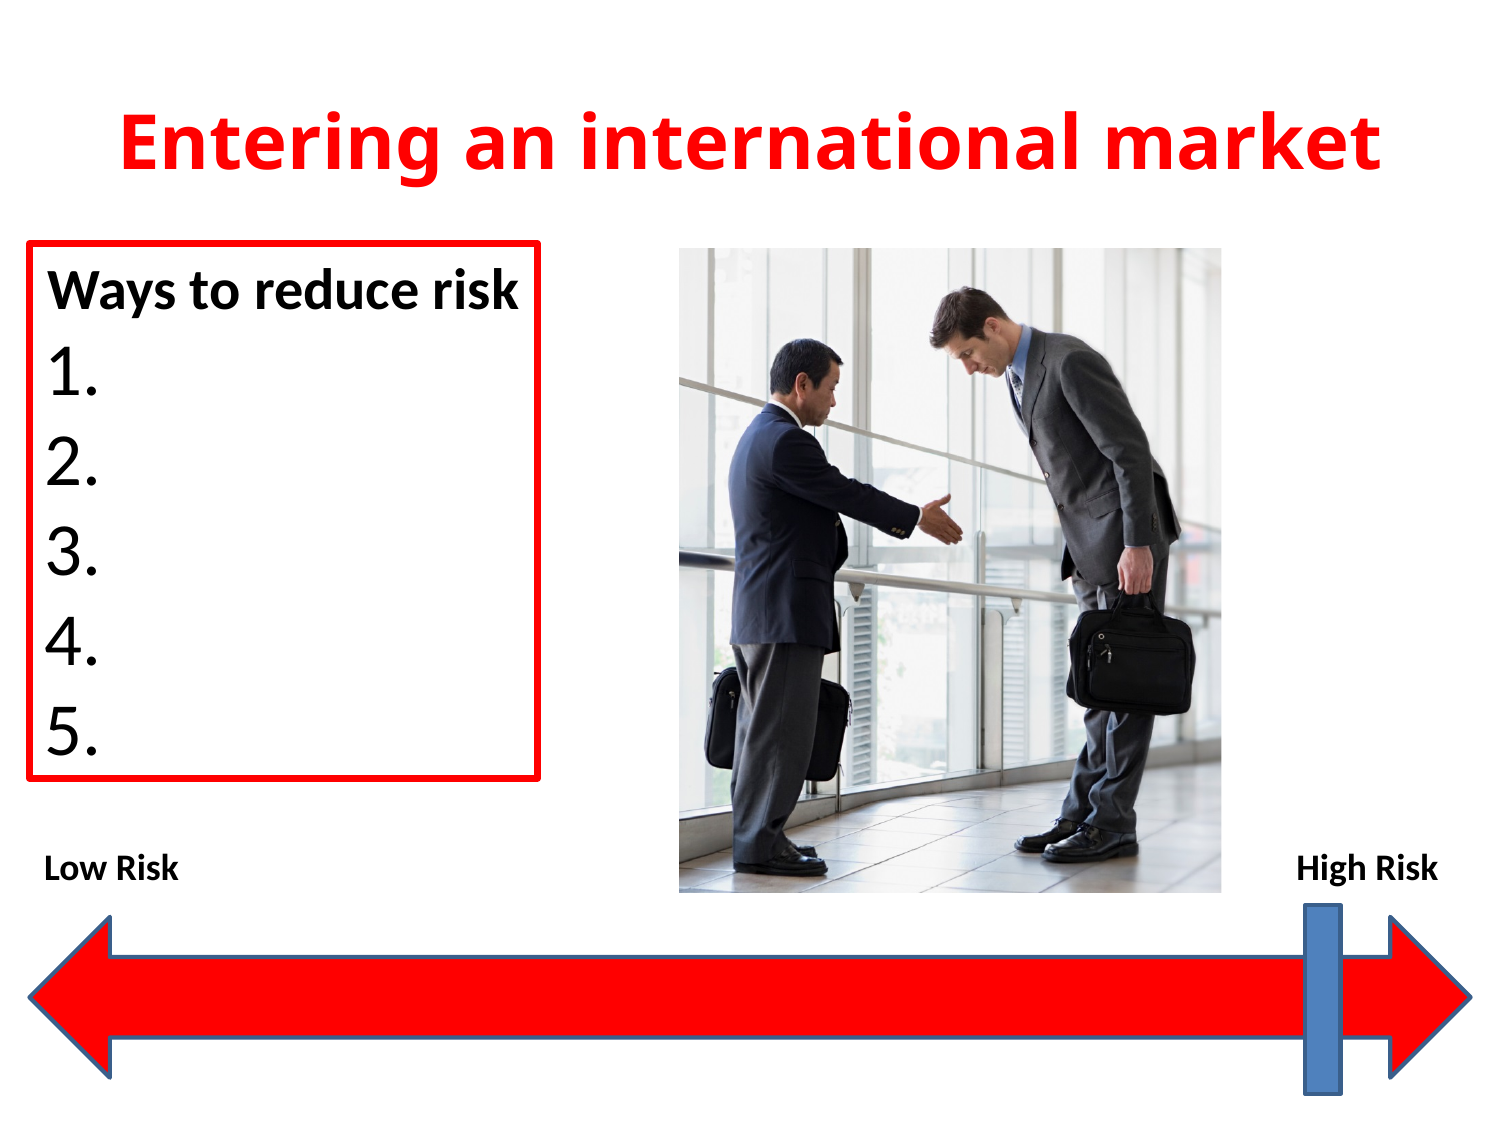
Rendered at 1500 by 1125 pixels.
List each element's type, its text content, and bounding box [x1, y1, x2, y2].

text_box High Risk [1281, 835, 1471, 896]
picture [678, 247, 1222, 893]
text_box [1303, 903, 1343, 1096]
text_box Low Risk [29, 835, 219, 896]
text_box [27, 914, 1303, 1080]
title Entering an international market [75, 45, 1425, 233]
text_box [1343, 914, 1473, 1080]
text_box Ways to reduce risk 1. 2. 3. 4. 5. [29, 243, 538, 779]
